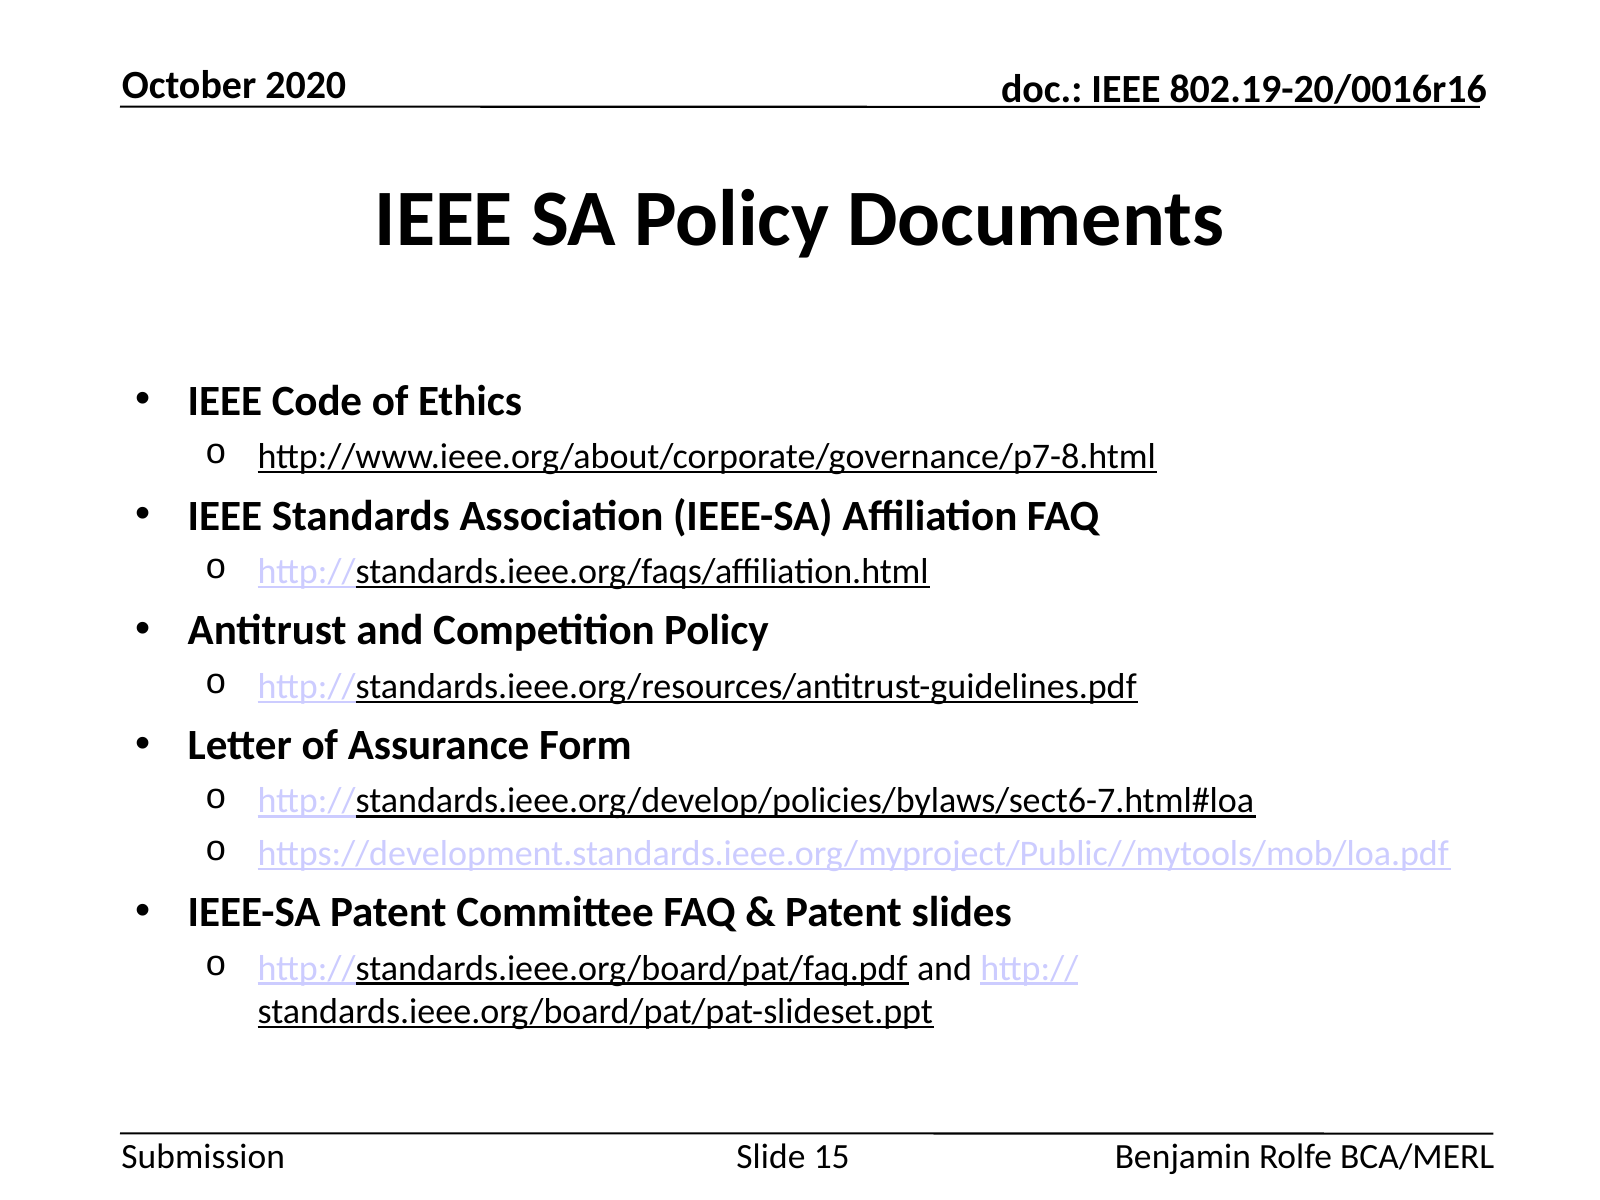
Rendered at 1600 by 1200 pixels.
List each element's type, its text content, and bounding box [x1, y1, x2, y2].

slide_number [121, 58, 451, 107]
footer Benjamin Rolfe BCA/MERL [937, 1132, 1495, 1174]
title IEEE SA Policy Documents [119, 119, 1480, 307]
list IEEE Code of Ethics http://www.ieee.org/about/corporate/governance/p7-8.html IEEE Standards Association (IEEE-SA) Affiliation FAQ http://standards.ieee.org/faqs/affiliation.html Antitrust and Competition Policy http://standards.ieee.org/resources/antitrust-guidelines.pdf Letter of Assurance Form http://standards.ieee.org/develop/policies/bylaws/sect6-7.html#loa https://development.standards.ieee.org/myproject/Public//mytools/mob/loa.pdf IEEE-SA Patent Committee FAQ & Patent slides http://standards.ieee.org/board/pat/faq.pdf and http://standards.ieee.org/board/pat/pat-slideset.ppt [119, 364, 1480, 1088]
slide_number Slide 15 [733, 1132, 854, 1197]
